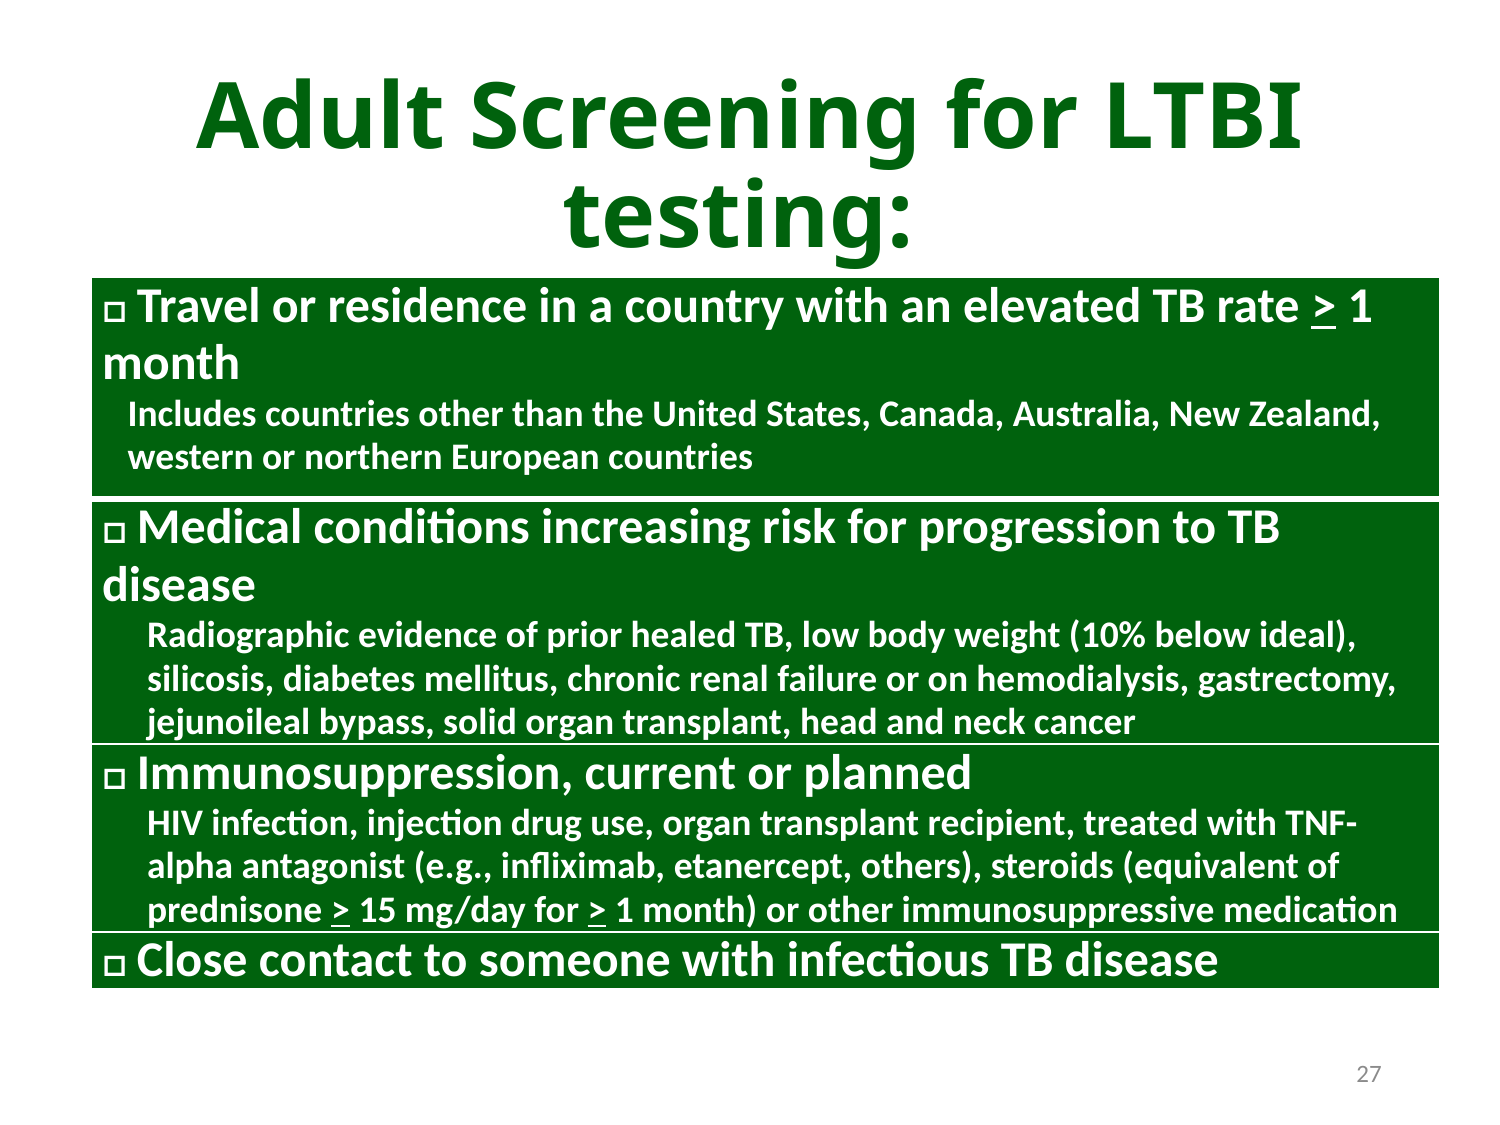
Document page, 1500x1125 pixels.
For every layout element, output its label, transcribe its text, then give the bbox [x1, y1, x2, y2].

table_header □ Travel or residence in a country with an elevated TB rate > 1 month Includes countries other than the United States, Canada, Australia, New Zealand, western or northern European countries [92, 278, 1439, 496]
table_cell □ Close contact to someone with infectious TB disease [92, 933, 1439, 988]
slide_number 27 [1059, 1042, 1397, 1103]
title Adult Screening for LTBI testing: [103, 59, 1397, 276]
table_cell □ Immunosuppression, current or planned HIV infection, injection drug use, organ transplant recipient, treated with TNF-alpha antagonist (e.g., infliximab, etanercept, others), steroids (equivalent of prednisone > 15 mg/day for > 1 month) or other immunosuppressive medication [92, 745, 1439, 931]
table_cell □ Medical conditions increasing risk for progression to TB disease Radiographic evidence of prior healed TB, low body weight (10% below ideal), silicosis, diabetes mellitus, chronic renal failure or on hemodialysis, gastrectomy, jejunoileal bypass, solid organ transplant, head and neck cancer [92, 502, 1439, 743]
